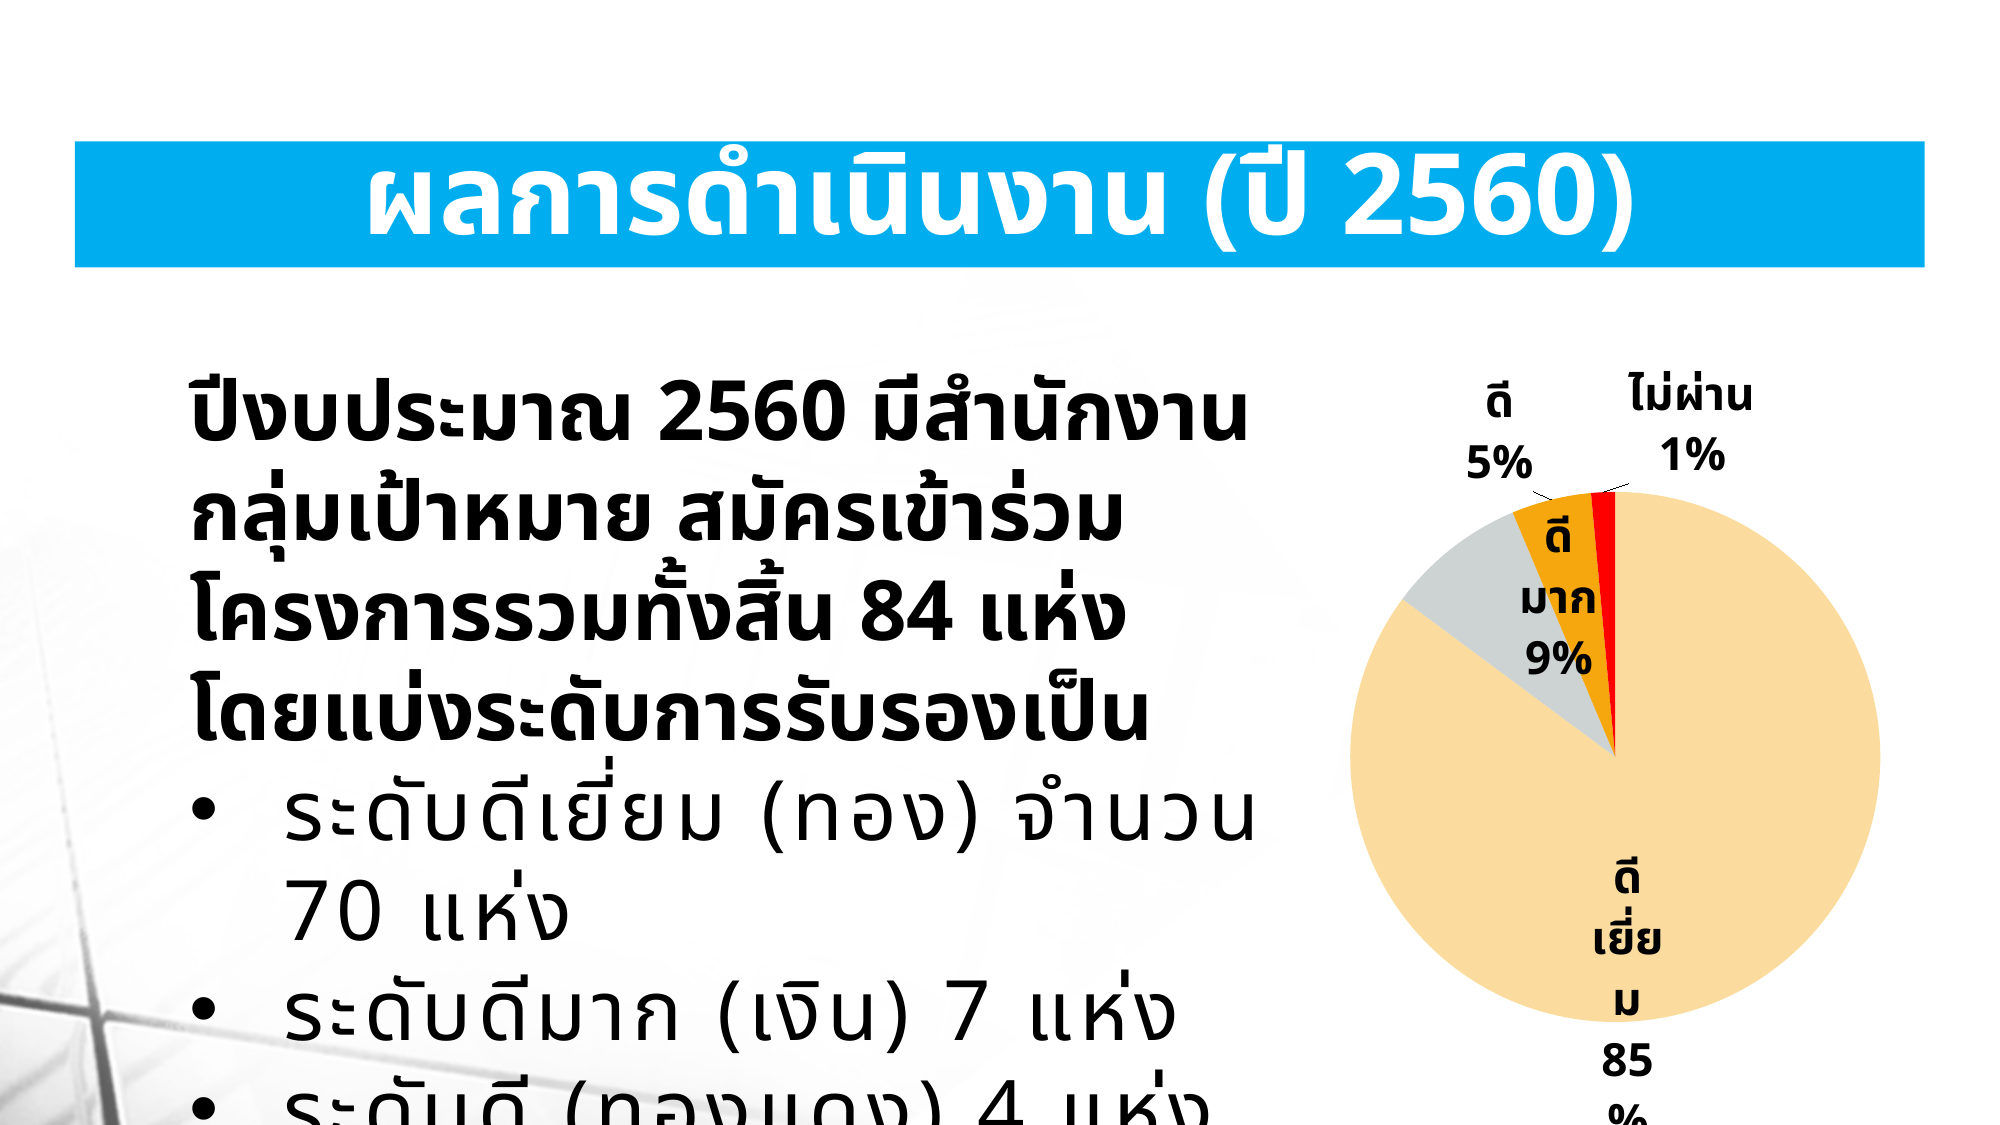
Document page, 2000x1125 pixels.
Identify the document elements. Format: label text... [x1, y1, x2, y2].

chart [1224, 345, 2000, 1125]
text_box ผลการดำเนินงาน (ปี 2560) [74, 141, 1925, 268]
text_box ปีงบประมาณ 2560 มีสำนักงานกลุ่มเป้าหมาย สมัครเข้าร่วมโครงการรวมทั้งสิ้น 84 แห่ง โดยแบ่งระดับการรับรองเป็น ระดับดีเยี่ยม (ทอง) จำนวน 70 แห่ง ระดับดีมาก (เงิน) 7 แห่ง ระดับดี (ทองแดง) 4 แห่ง ไม่ผ่านเกณฑ์จำนวน 3 แห่ง [174, 350, 1224, 1125]
